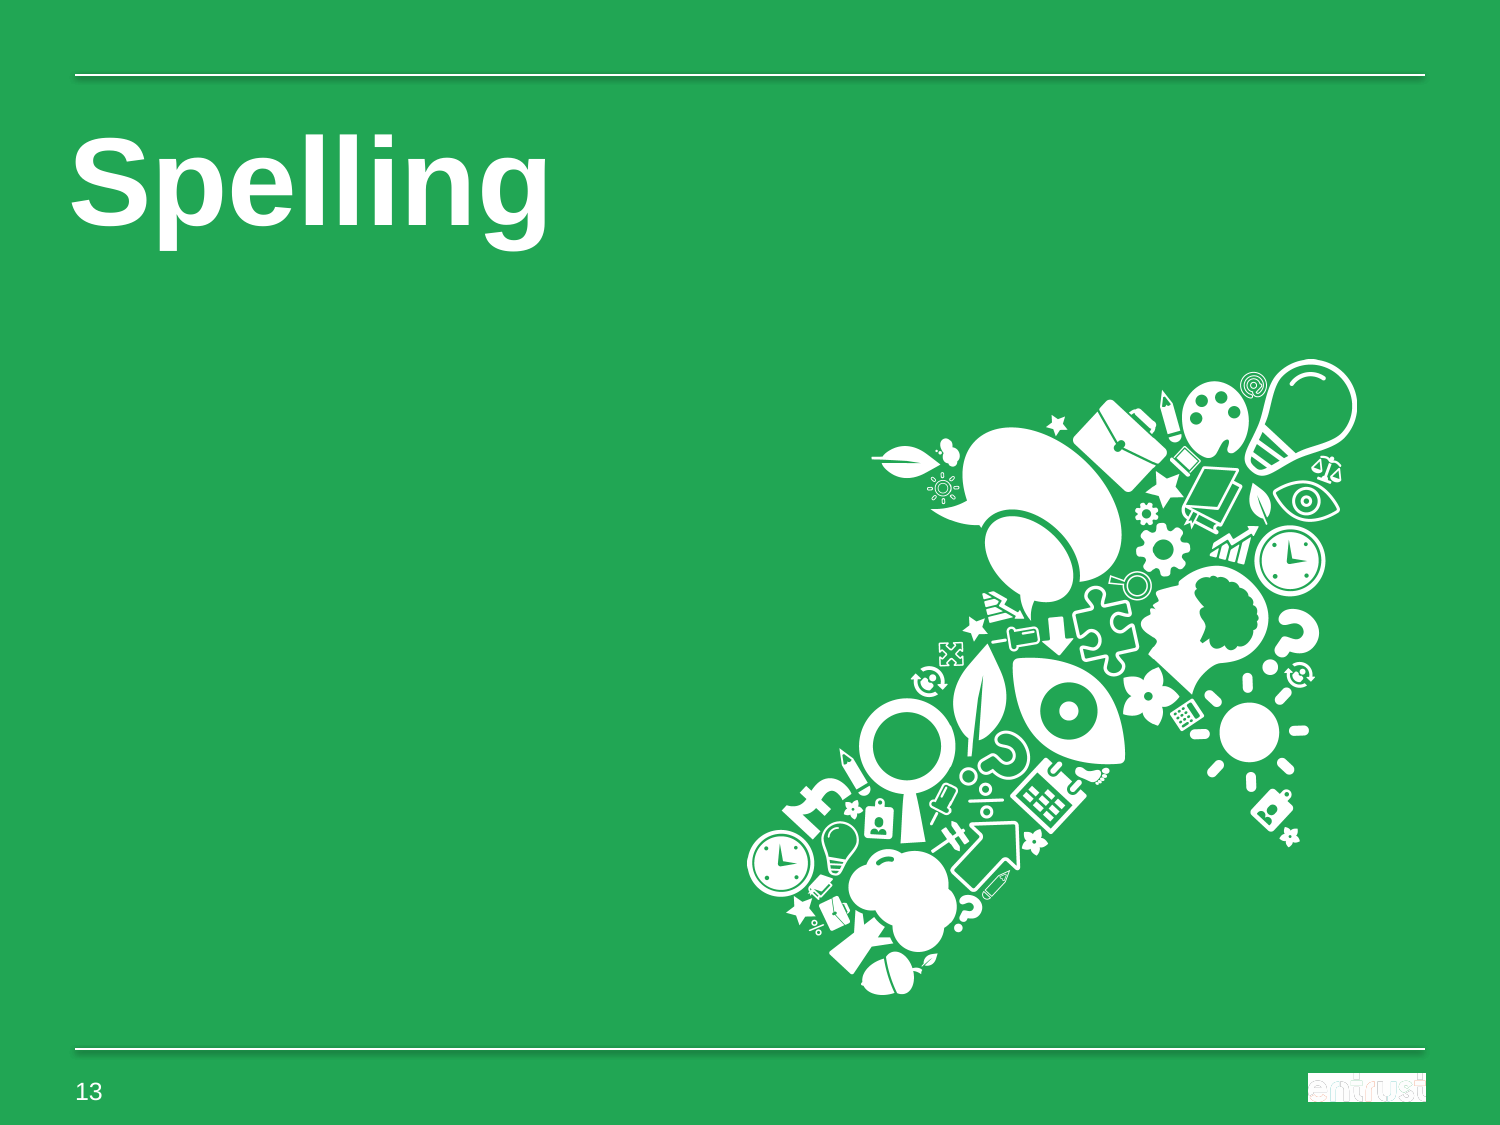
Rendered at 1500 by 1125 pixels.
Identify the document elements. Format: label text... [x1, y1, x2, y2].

slide_number 13 [75, 1075, 164, 1107]
picture [1308, 1073, 1426, 1102]
picture [747, 359, 1357, 995]
title Spelling [68, 125, 1025, 252]
